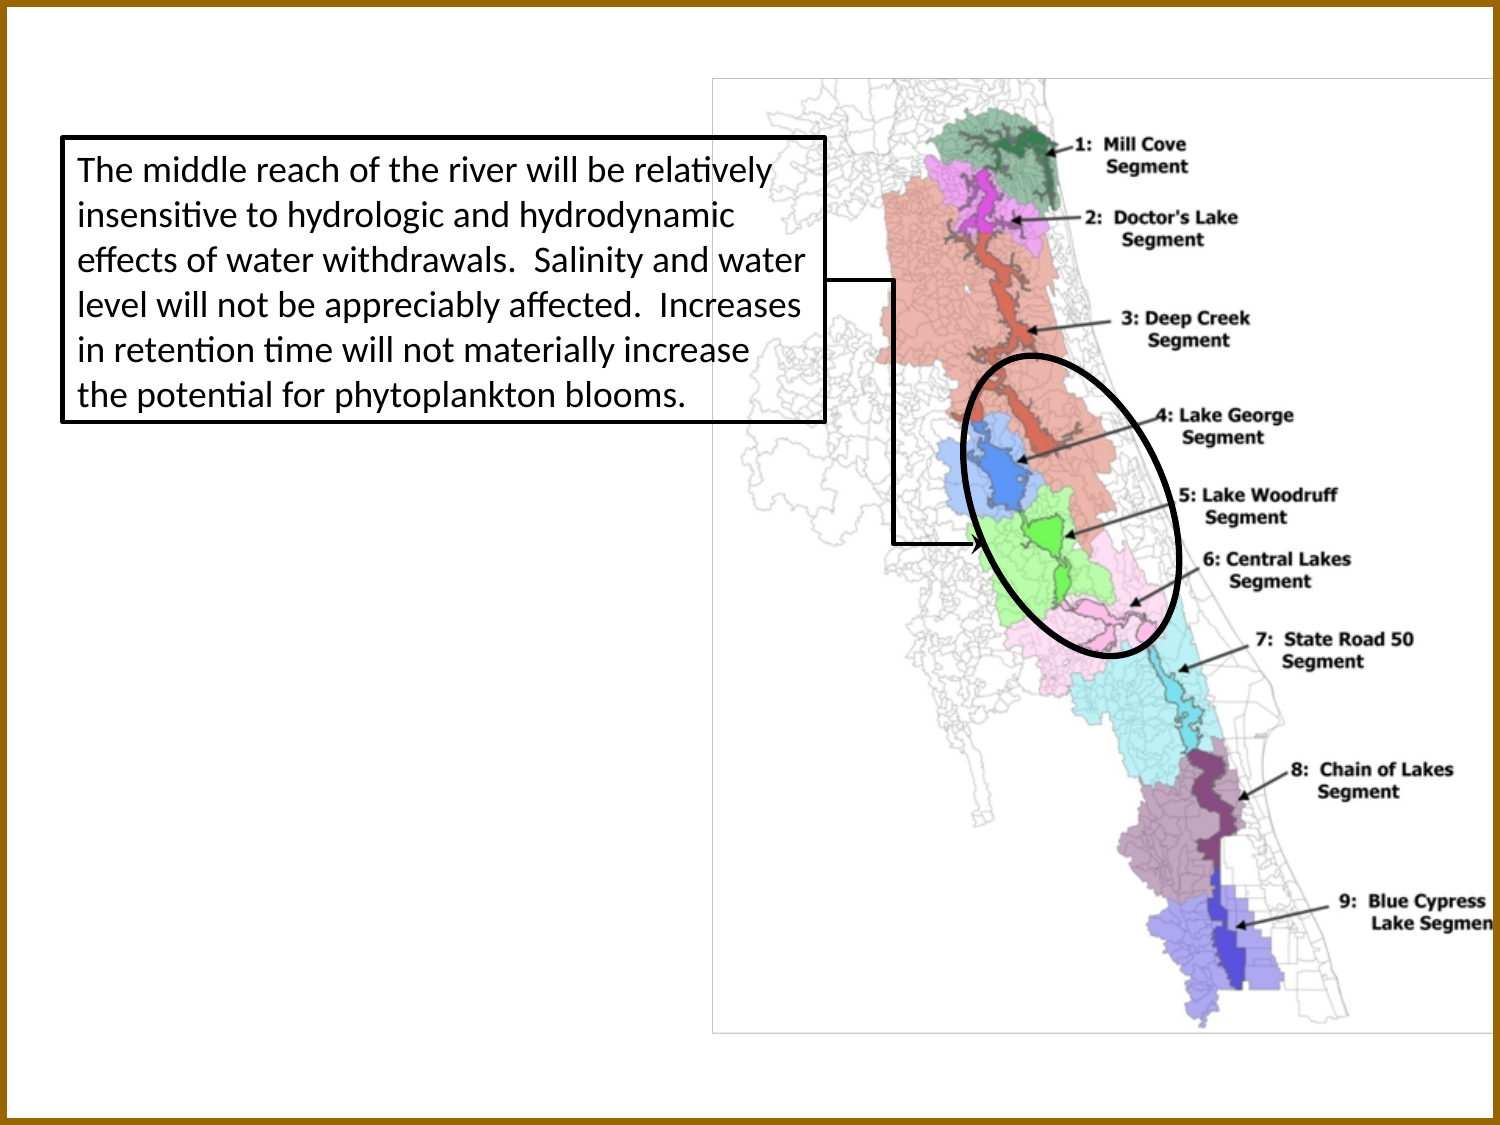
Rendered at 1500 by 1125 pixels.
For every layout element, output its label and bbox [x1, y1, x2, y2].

text_box [62, 74, 1500, 1035]
text_box [0, 0, 1500, 1125]
